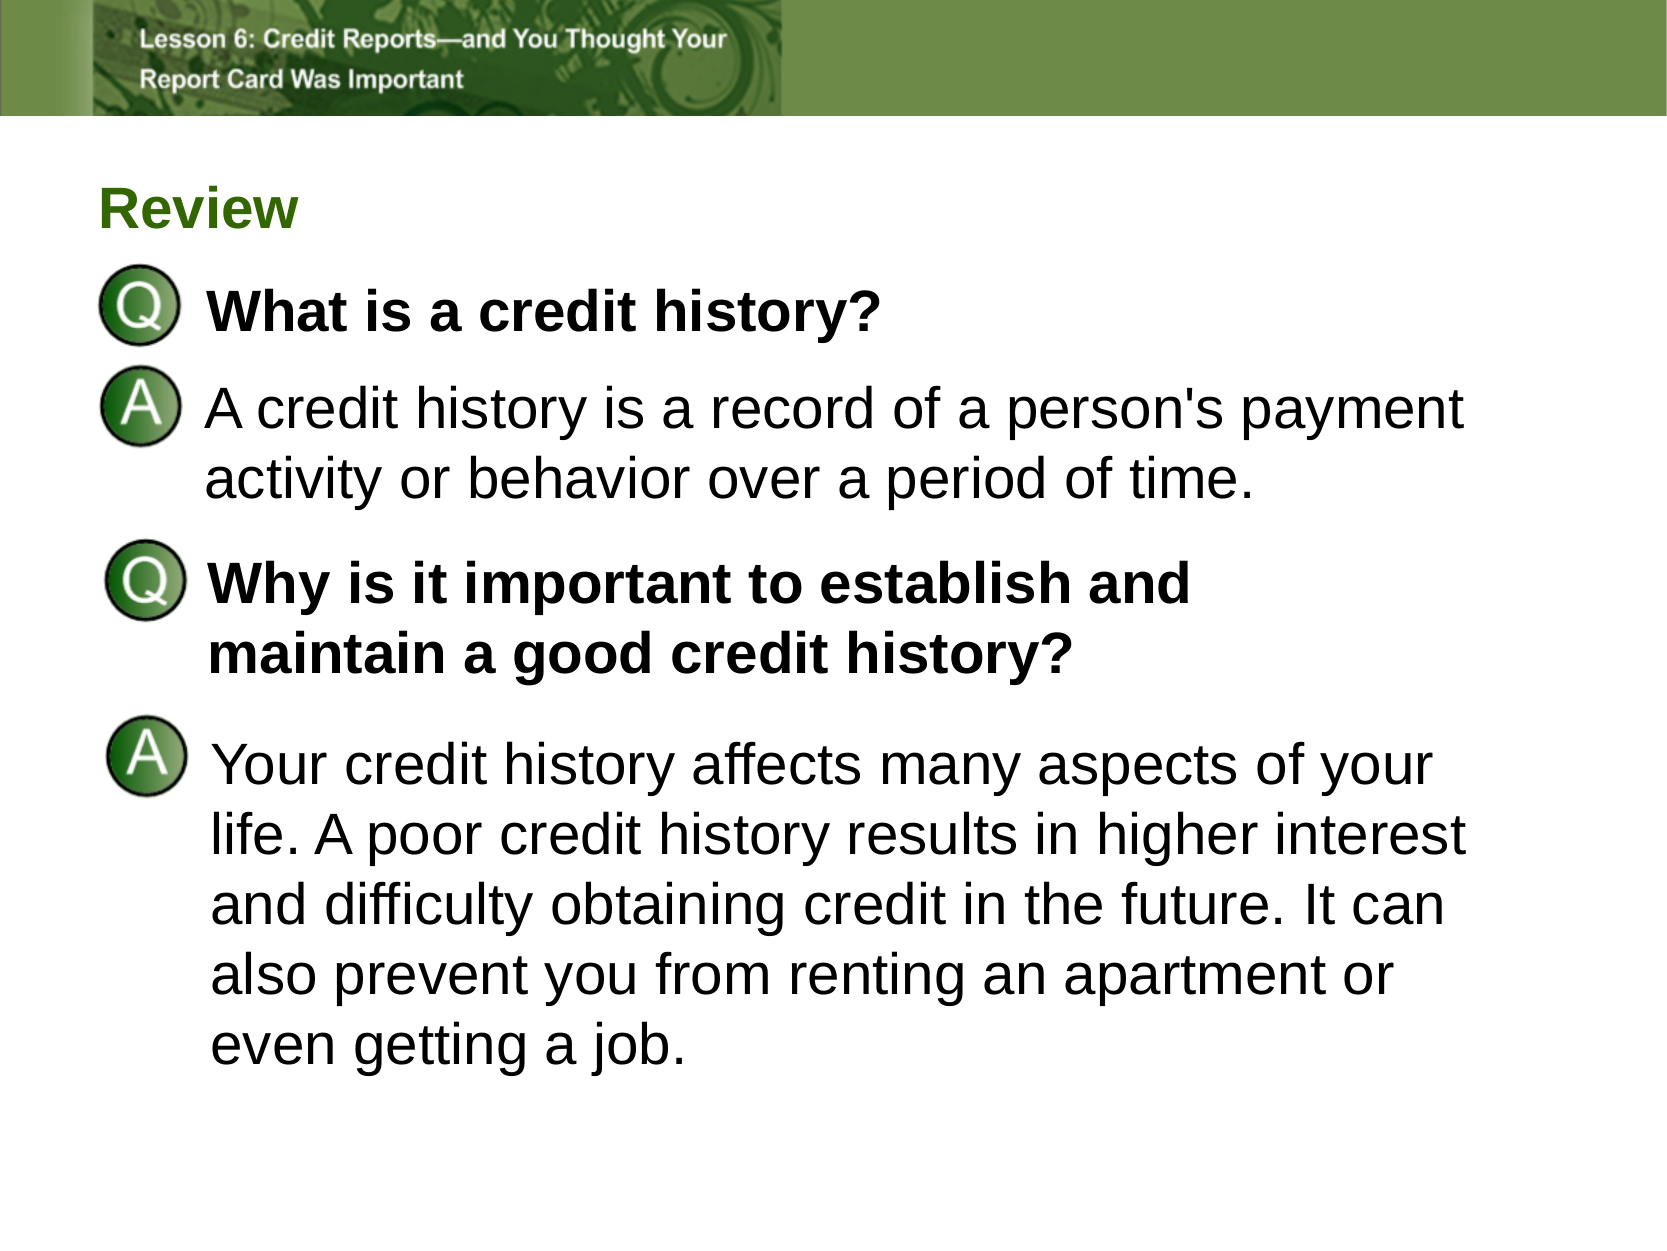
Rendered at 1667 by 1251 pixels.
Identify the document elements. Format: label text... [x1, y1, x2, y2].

picture [0, 0, 1667, 116]
text_box Review [83, 162, 1667, 248]
text_box Why is it important to establish and maintain a good credit history? [193, 537, 1409, 693]
text_box A credit history is a record of a person's payment activity or behavior over a period of time. [189, 362, 1527, 518]
picture [98, 537, 191, 626]
text_box What is a credit history? [191, 265, 915, 351]
picture [91, 262, 185, 351]
text_box Your credit history affects many aspects of your life. A poor credit history results in higher interest and difficulty obtaining credit in the future. It can also prevent you from renting an apartment or even getting a job. [195, 718, 1515, 1084]
picture [98, 361, 184, 451]
picture [104, 711, 191, 801]
